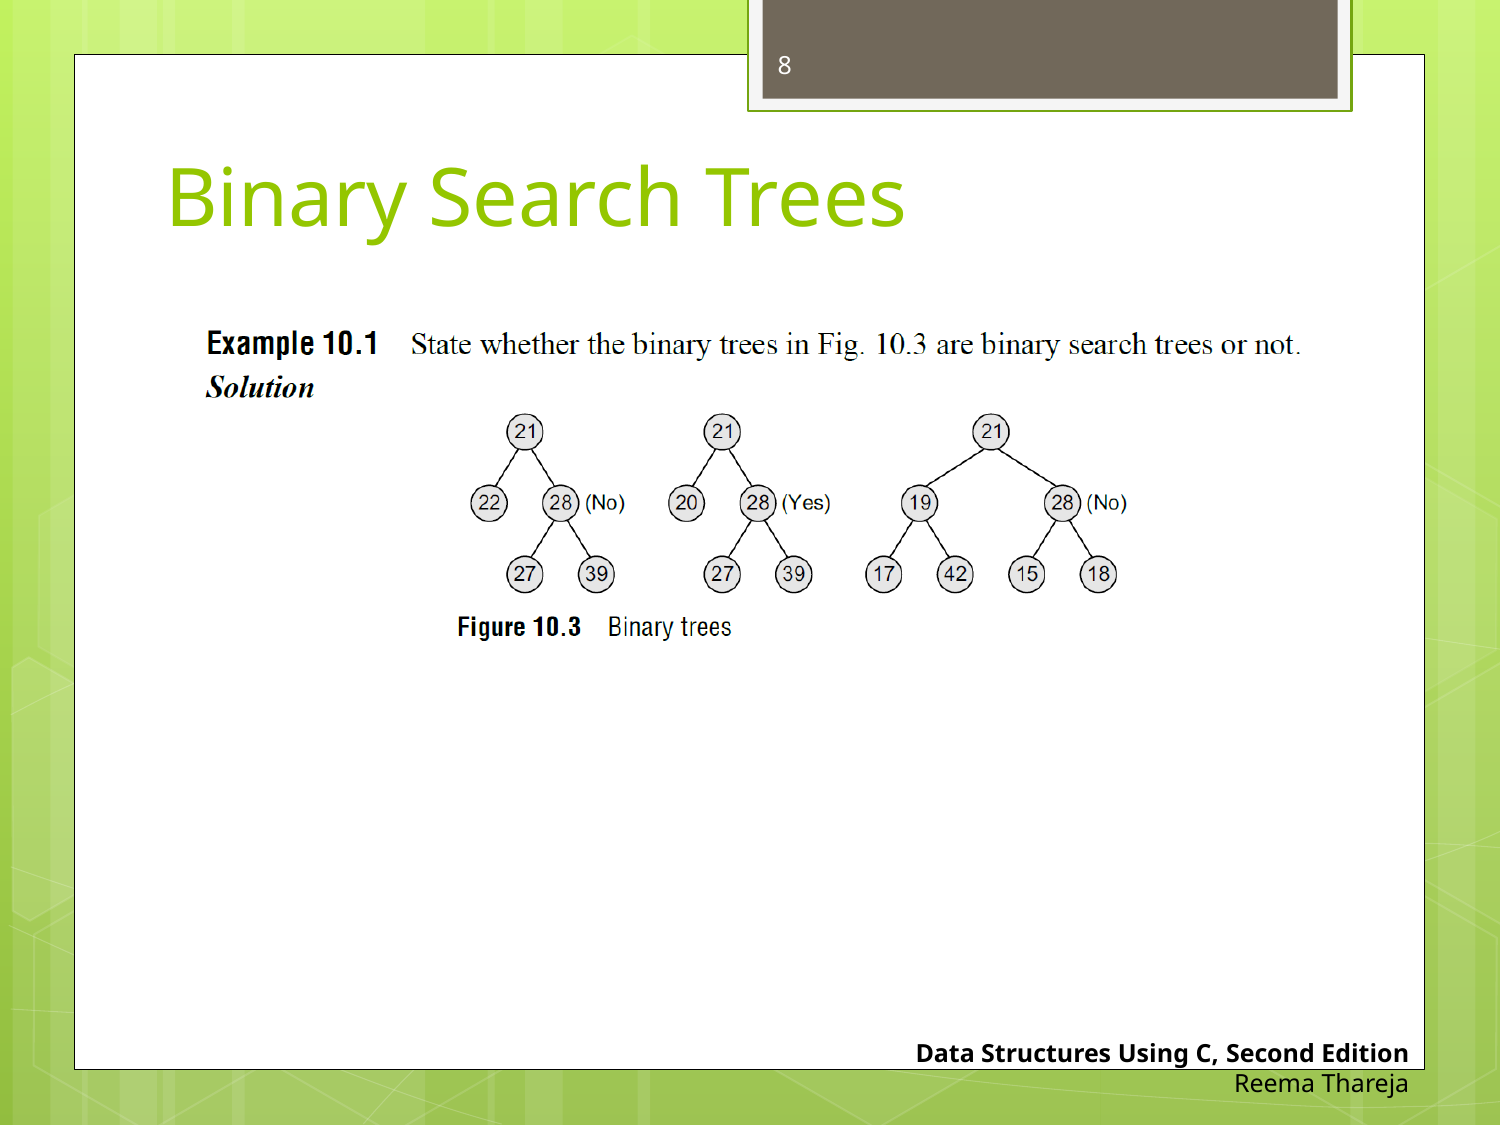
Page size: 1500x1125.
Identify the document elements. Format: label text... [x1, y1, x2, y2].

footer Data Structures Using C, Second Edition Reema Thareja [849, 1037, 1425, 1098]
slide_number 8 [762, 36, 982, 97]
picture [199, 325, 1305, 651]
title Binary Search Trees [150, 137, 1303, 250]
